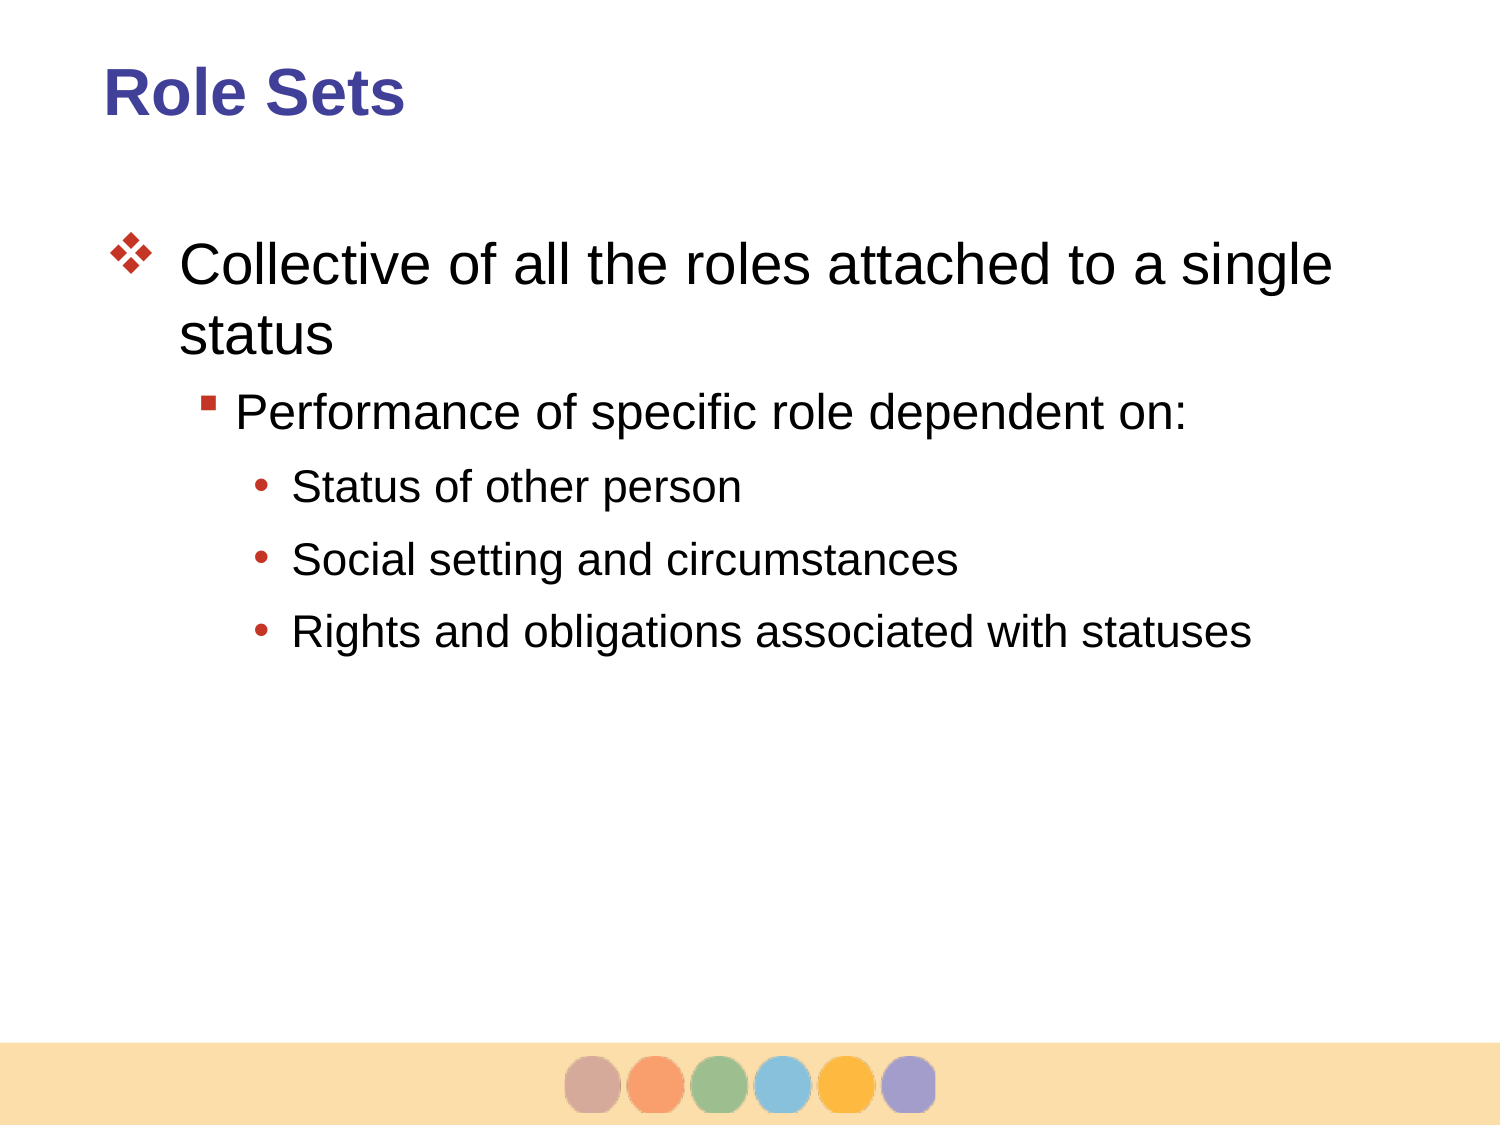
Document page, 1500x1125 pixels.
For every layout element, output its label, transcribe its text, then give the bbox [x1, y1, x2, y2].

title Role Sets [103, 0, 1397, 188]
list Collective of all the roles attached to a single status Performance of specific role dependent on: Status of other person Social setting and circumstances Rights and obligations associated with statuses [103, 224, 1356, 1025]
